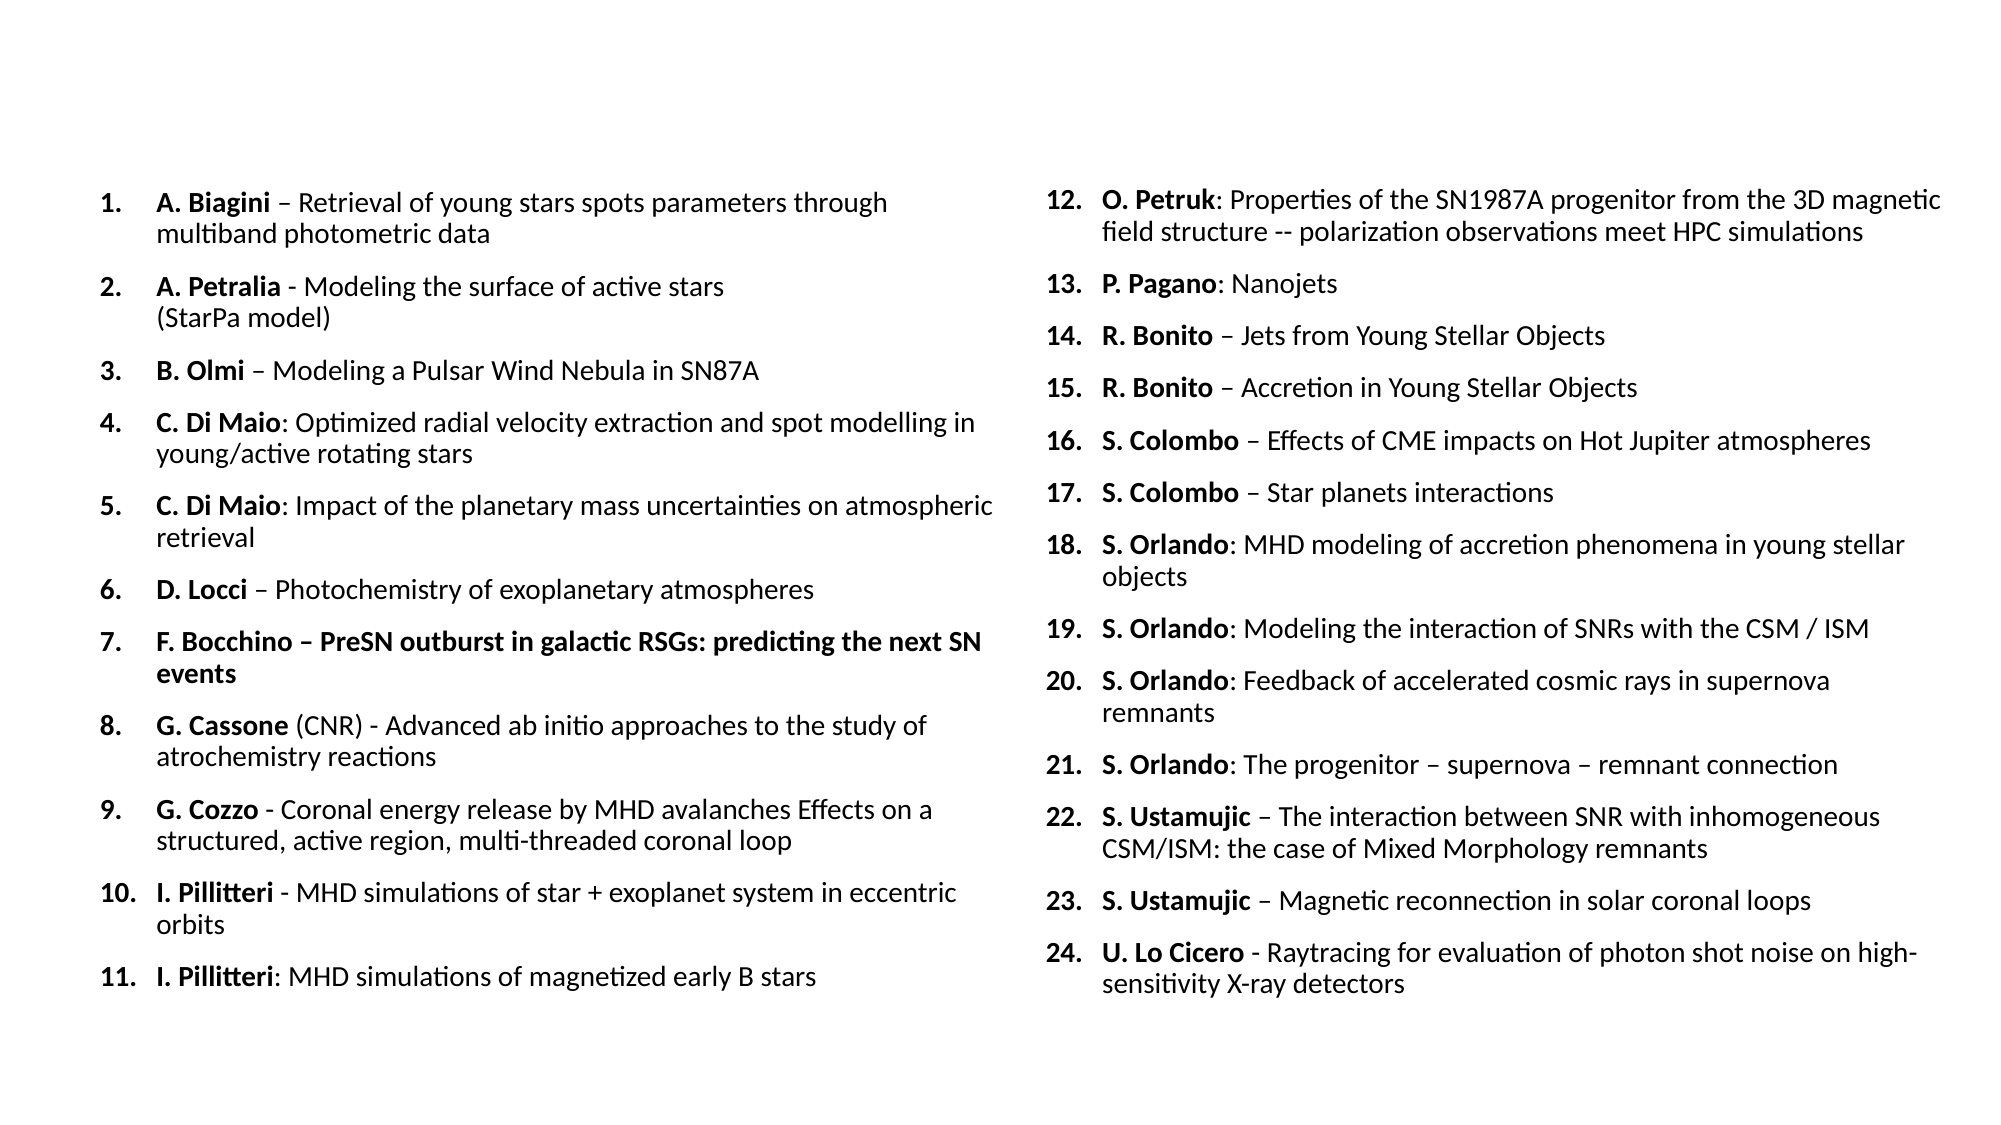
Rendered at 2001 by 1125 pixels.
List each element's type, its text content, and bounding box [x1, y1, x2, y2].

text_box O. Petruk: Properties of the SN1987A progenitor from the 3D magnetic field structure -- polarization observations meet HPC simulations P. Pagano: Nanojets R. Bonito – Jets from Young Stellar Objects R. Bonito – Accretion in Young Stellar Objects S. Colombo – Effects of CME impacts on Hot Jupiter atmospheres S. Colombo – Star planets interactions S. Orlando: MHD modeling of accretion phenomena in young stellar objects S. Orlando: Modeling the interaction of SNRs with the CSM / ISM S. Orlando: Feedback of accelerated cosmic rays in supernova remnants S. Orlando: The progenitor – supernova – remnant connection S. Ustamujic – The interaction between SNR with inhomogeneous CSM/ISM: the case of Mixed Morphology remnants S. Ustamujic – Magnetic reconnection in solar coronal loops U. Lo Cicero - Raytracing for evaluation of photon shot noise on high-sensitivity X-ray detectors [1045, 44, 1946, 1125]
subtitle A. Biagini – Retrieval of young stars spots parameters through multiband photometric data A. Petralia - Modeling the surface of active stars (StarPa model) B. Olmi – Modeling a Pulsar Wind Nebula in SN87A C. Di Maio: Optimized radial velocity extraction and spot modelling in young/active rotating stars C. Di Maio: Impact of the planetary mass uncertainties on atmospheric retrieval D. Locci – Photochemistry of exoplanetary atmospheres F. Bocchino – PreSN outburst in galactic RSGs: predicting the next SN events G. Cassone (CNR) - Advanced ab initio approaches to the study of atrochemistry reactions G. Cozzo - Coronal energy release by MHD avalanches Effects on a structured, active region, multi-threaded coronal loop I. Pillitteri - MHD simulations of star + exoplanet system in eccentric orbits I. Pillitteri: MHD simulations of magnetized early B stars [99, 16, 1000, 1125]
